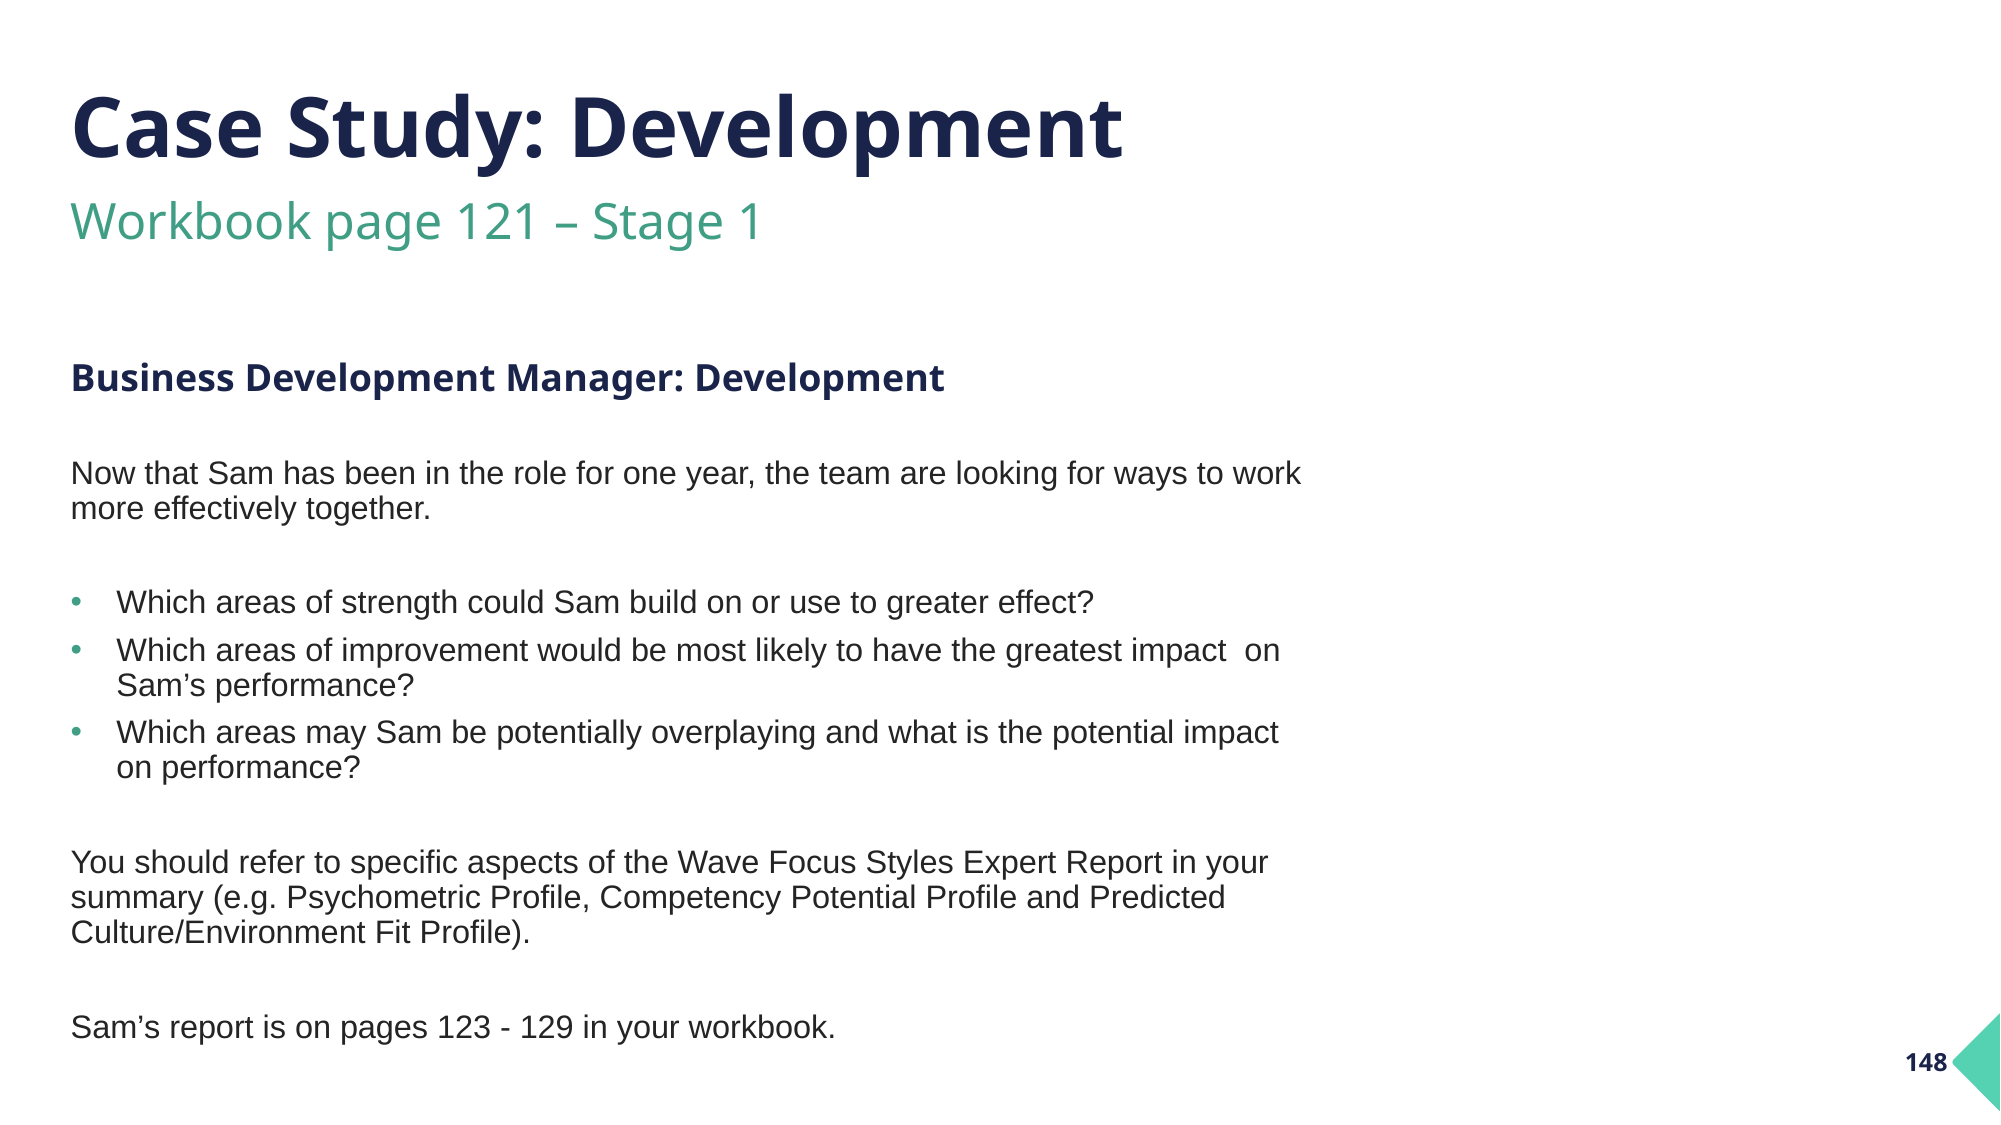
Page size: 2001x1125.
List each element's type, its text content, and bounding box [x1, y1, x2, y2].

list Workbook page 121 – Stage 1 [55, 189, 1781, 265]
title Case Study: Development [55, 71, 1781, 189]
text_box Business Development Manager: Development [55, 347, 1289, 407]
list Now that Sam has been in the role for one year, the team are looking for ways to work more effectively together. Which areas of strength could Sam build on or use to greater effect? Which areas of improvement would be most likely to have the greatest impact on Sam’s performance? Which areas may Sam be potentially overplaying and what is the potential impact on performance? You should refer to specific aspects of the Wave Focus Styles Expert Report in your summary (e.g. Psychometric Profile, Competency Potential Profile and Predicted Culture/Environment Fit Profile). Sam’s report is on pages 123 - 129 in your workbook. [55, 448, 1330, 1054]
